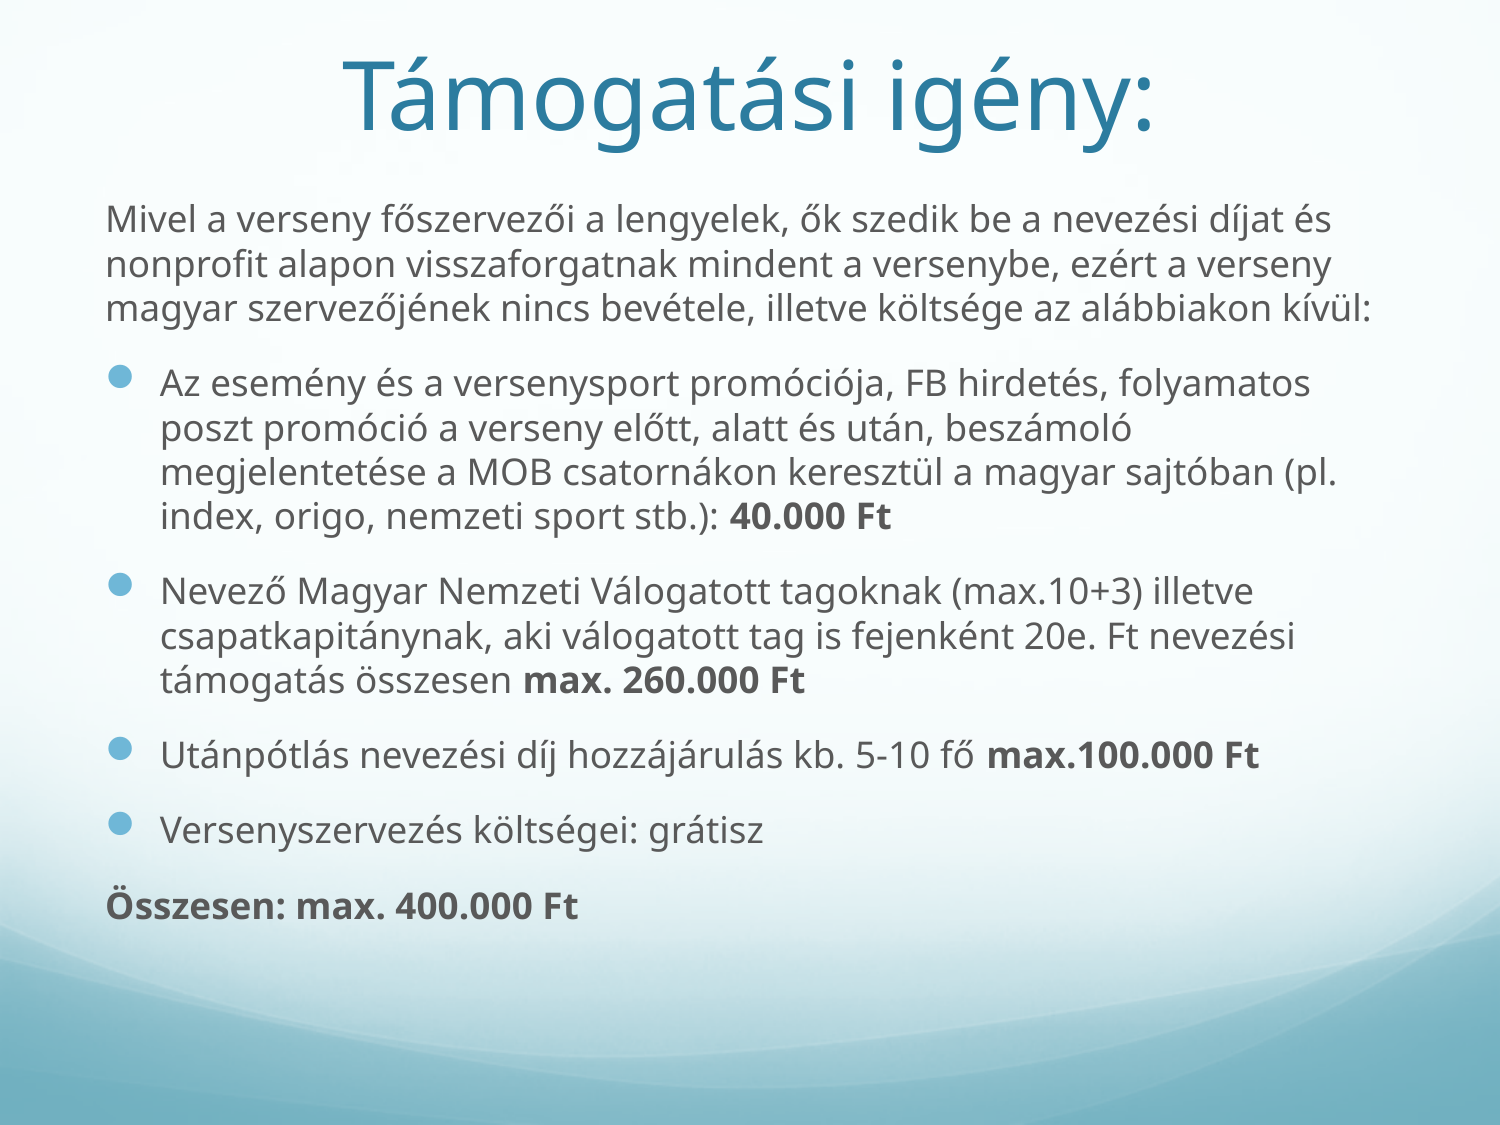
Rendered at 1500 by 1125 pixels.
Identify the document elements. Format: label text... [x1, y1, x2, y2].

title Támogatási igény: [90, 2, 1410, 158]
list Mivel a verseny főszervezői a lengyelek, ők szedik be a nevezési díjat és nonprofit alapon visszaforgatnak mindent a versenybe, ezért a verseny magyar szervezőjének nincs bevétele, illetve költsége az alábbiakon kívül: Az esemény és a versenysport promóciója, FB hirdetés, folyamatos poszt promóció a verseny előtt, alatt és után, beszámoló megjelentetése a MOB csatornákon keresztül a magyar sajtóban (pl. index, origo, nemzeti sport stb.): 40.000 Ft Nevező Magyar Nemzeti Válogatott tagoknak (max.10+3) illetve csapatkapitánynak, aki válogatott tag is fejenként 20e. Ft nevezési támogatás összesen max. 260.000 Ft Utánpótlás nevezési díj hozzájárulás kb. 5-10 fő max.100.000 Ft Versenyszervezés költségei: grátisz Összesen: max. 400.000 Ft [90, 188, 1410, 975]
